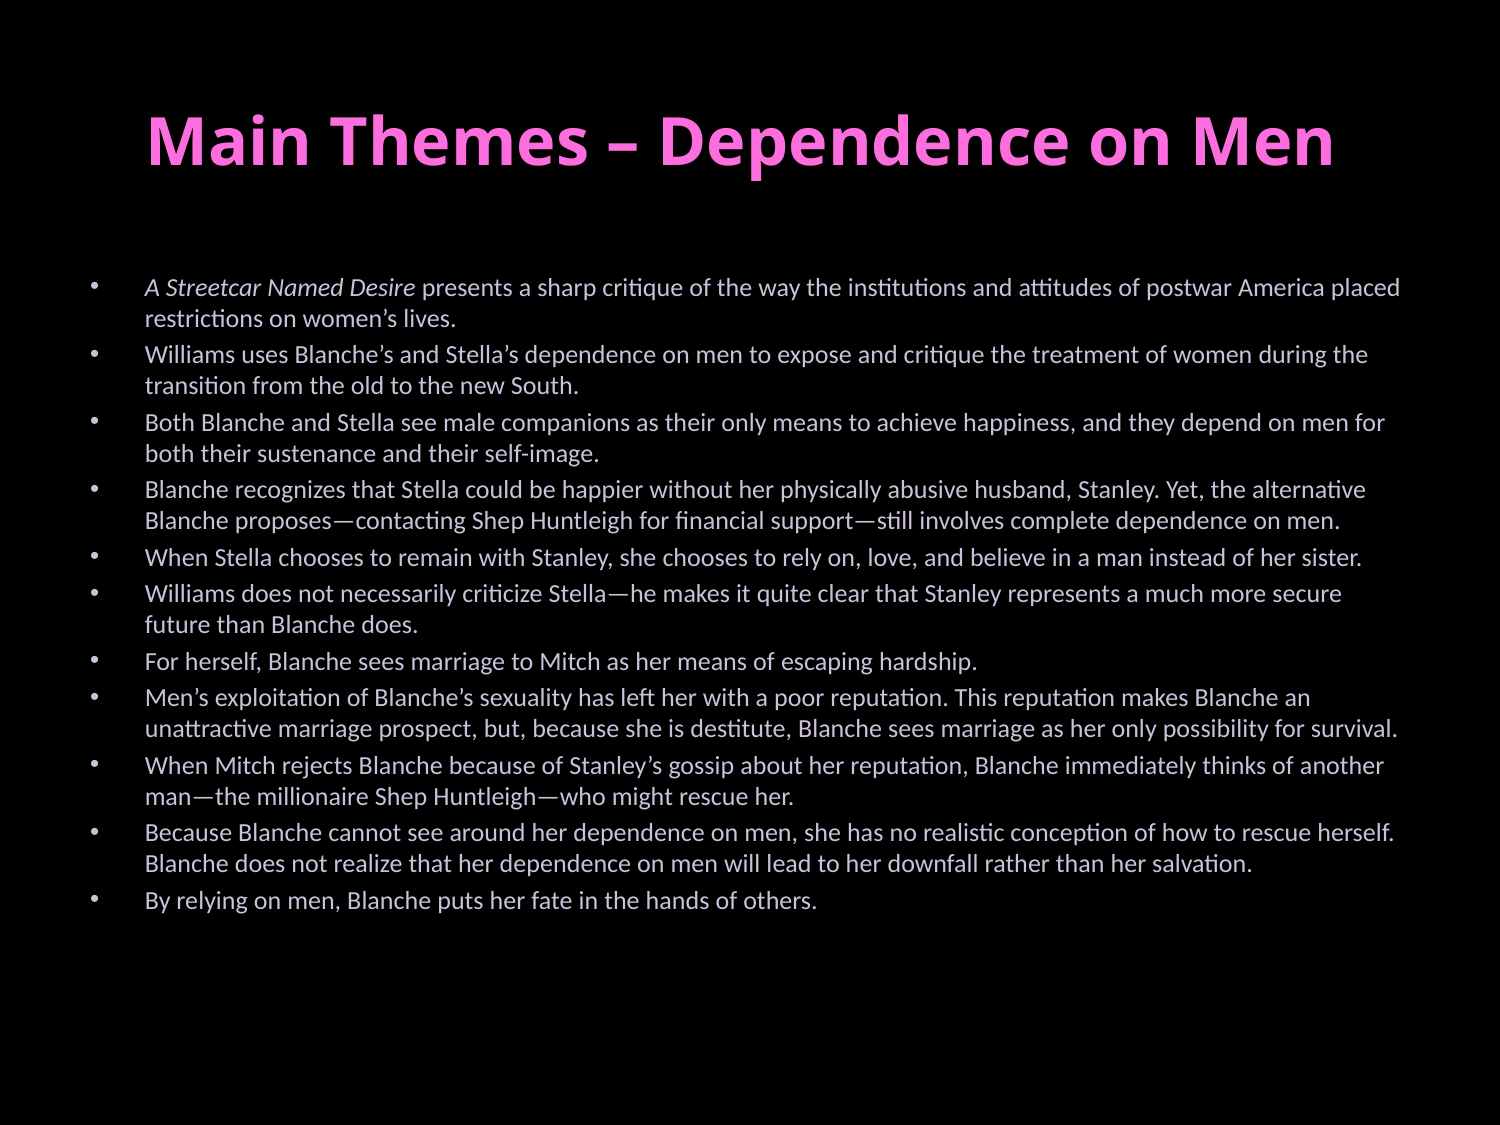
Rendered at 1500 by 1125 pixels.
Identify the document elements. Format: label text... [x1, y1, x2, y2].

list A Streetcar Named Desire presents a sharp critique of the way the institutions and attitudes of postwar America placed restrictions on women’s lives. Williams uses Blanche’s and Stella’s dependence on men to expose and critique the treatment of women during the transition from the old to the new South. Both Blanche and Stella see male companions as their only means to achieve happiness, and they depend on men for both their sustenance and their self-image. Blanche recognizes that Stella could be happier without her physically abusive husband, Stanley. Yet, the alternative Blanche proposes—contacting Shep Huntleigh for financial support—still involves complete dependence on men. When Stella chooses to remain with Stanley, she chooses to rely on, love, and believe in a man instead of her sister. Williams does not necessarily criticize Stella—he makes it quite clear that Stanley represents a much more secure future than Blanche does. For herself, Blanche sees marriage to Mitch as her means of escaping hardship. Men’s exploitation of Blanche’s sexuality has left her with a poor reputation. This reputation makes Blanche an unattractive marriage prospect, but, because she is destitute, Blanche sees marriage as her only possibility for survival. When Mitch rejects Blanche because of Stanley’s gossip about her reputation, Blanche immediately thinks of another man—the millionaire Shep Huntleigh—who might rescue her. Because Blanche cannot see around her dependence on men, she has no realistic conception of how to rescue herself. Blanche does not realize that her dependence on men will lead to her downfall rather than her salvation. By relying on men, Blanche puts her fate in the hands of others. [75, 262, 1425, 1005]
title Main Themes – Dependence on Men [75, 45, 1425, 233]
